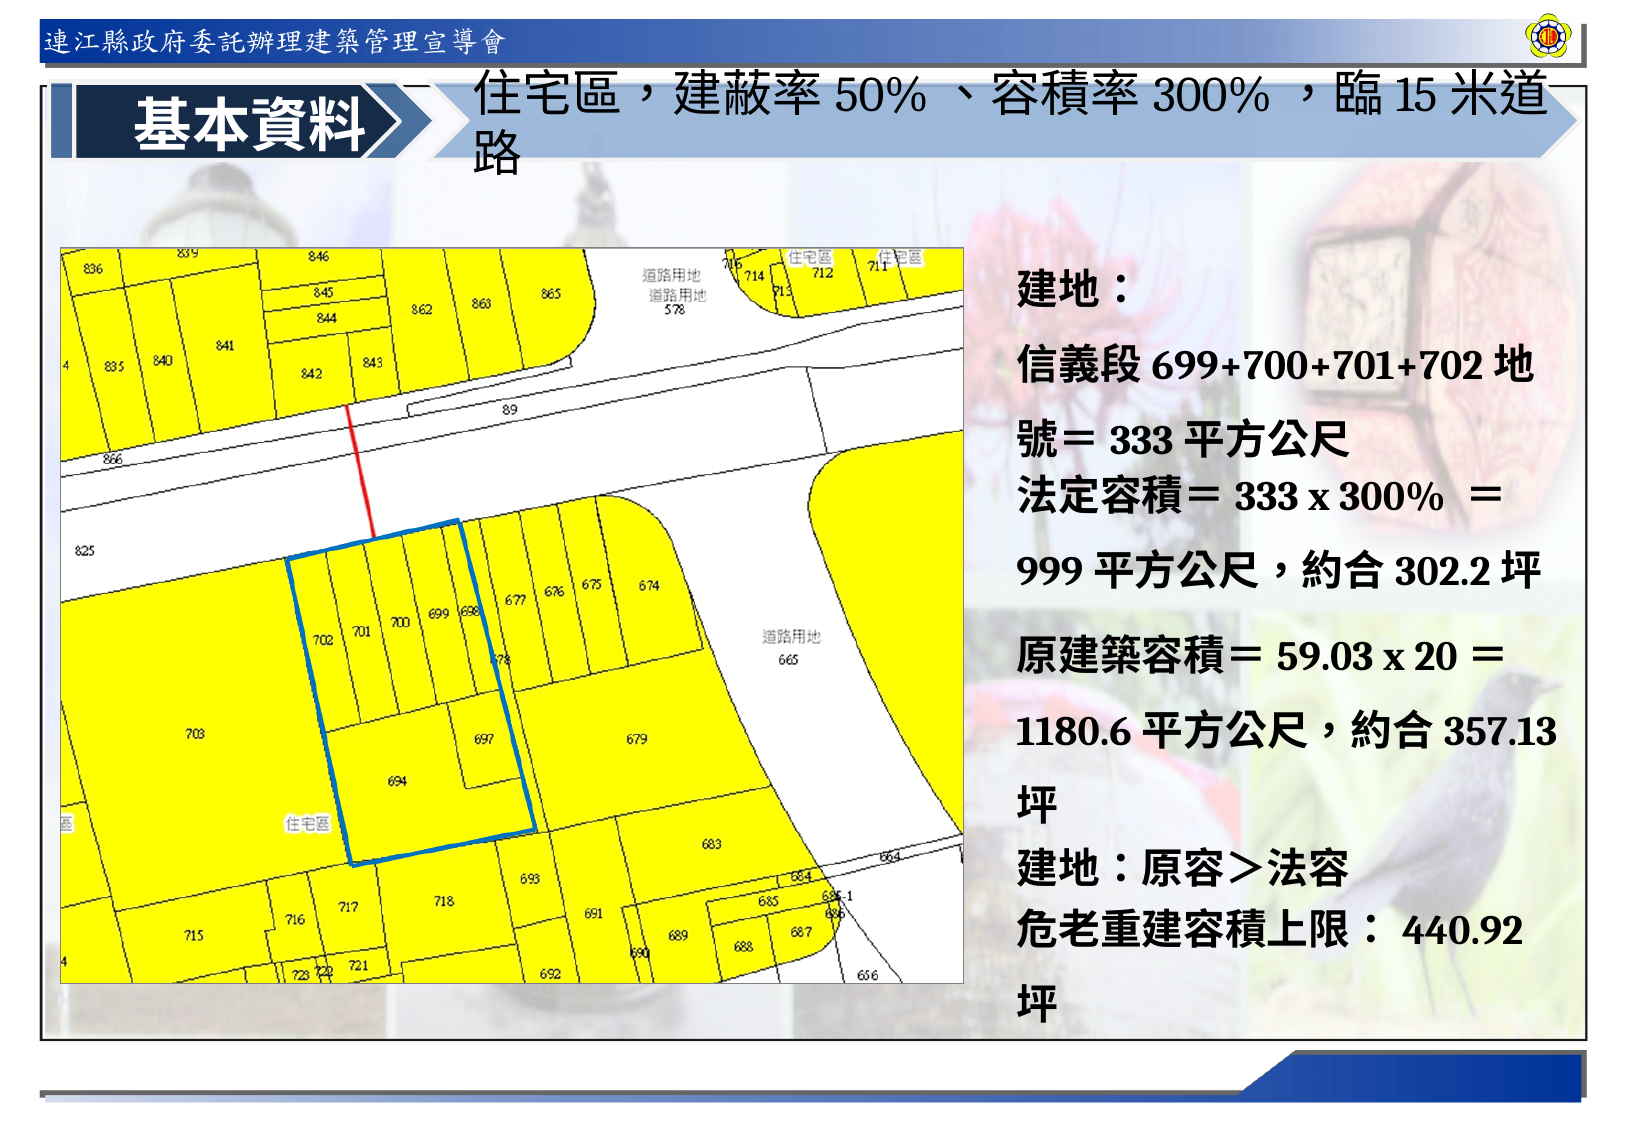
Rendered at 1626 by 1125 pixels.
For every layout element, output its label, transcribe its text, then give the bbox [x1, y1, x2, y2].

picture [0, 0, 1626, 1125]
text_box 危老重建容積上限：440.92坪 [1004, 871, 1581, 968]
text_box 建地： 信義段699+700+701+702地號＝333平方公尺 [1004, 231, 1581, 413]
text_box 法定容積＝333 x 300% ＝ 999平方公尺，約合302.2坪 [1004, 437, 1581, 572]
text_box 原建築容積＝59.03 x 20＝ 1180.6平方公尺，約合357.13坪 [1004, 597, 1581, 724]
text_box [48, 77, 1585, 166]
text_box 建地：原容＞法容 [1004, 810, 1581, 871]
